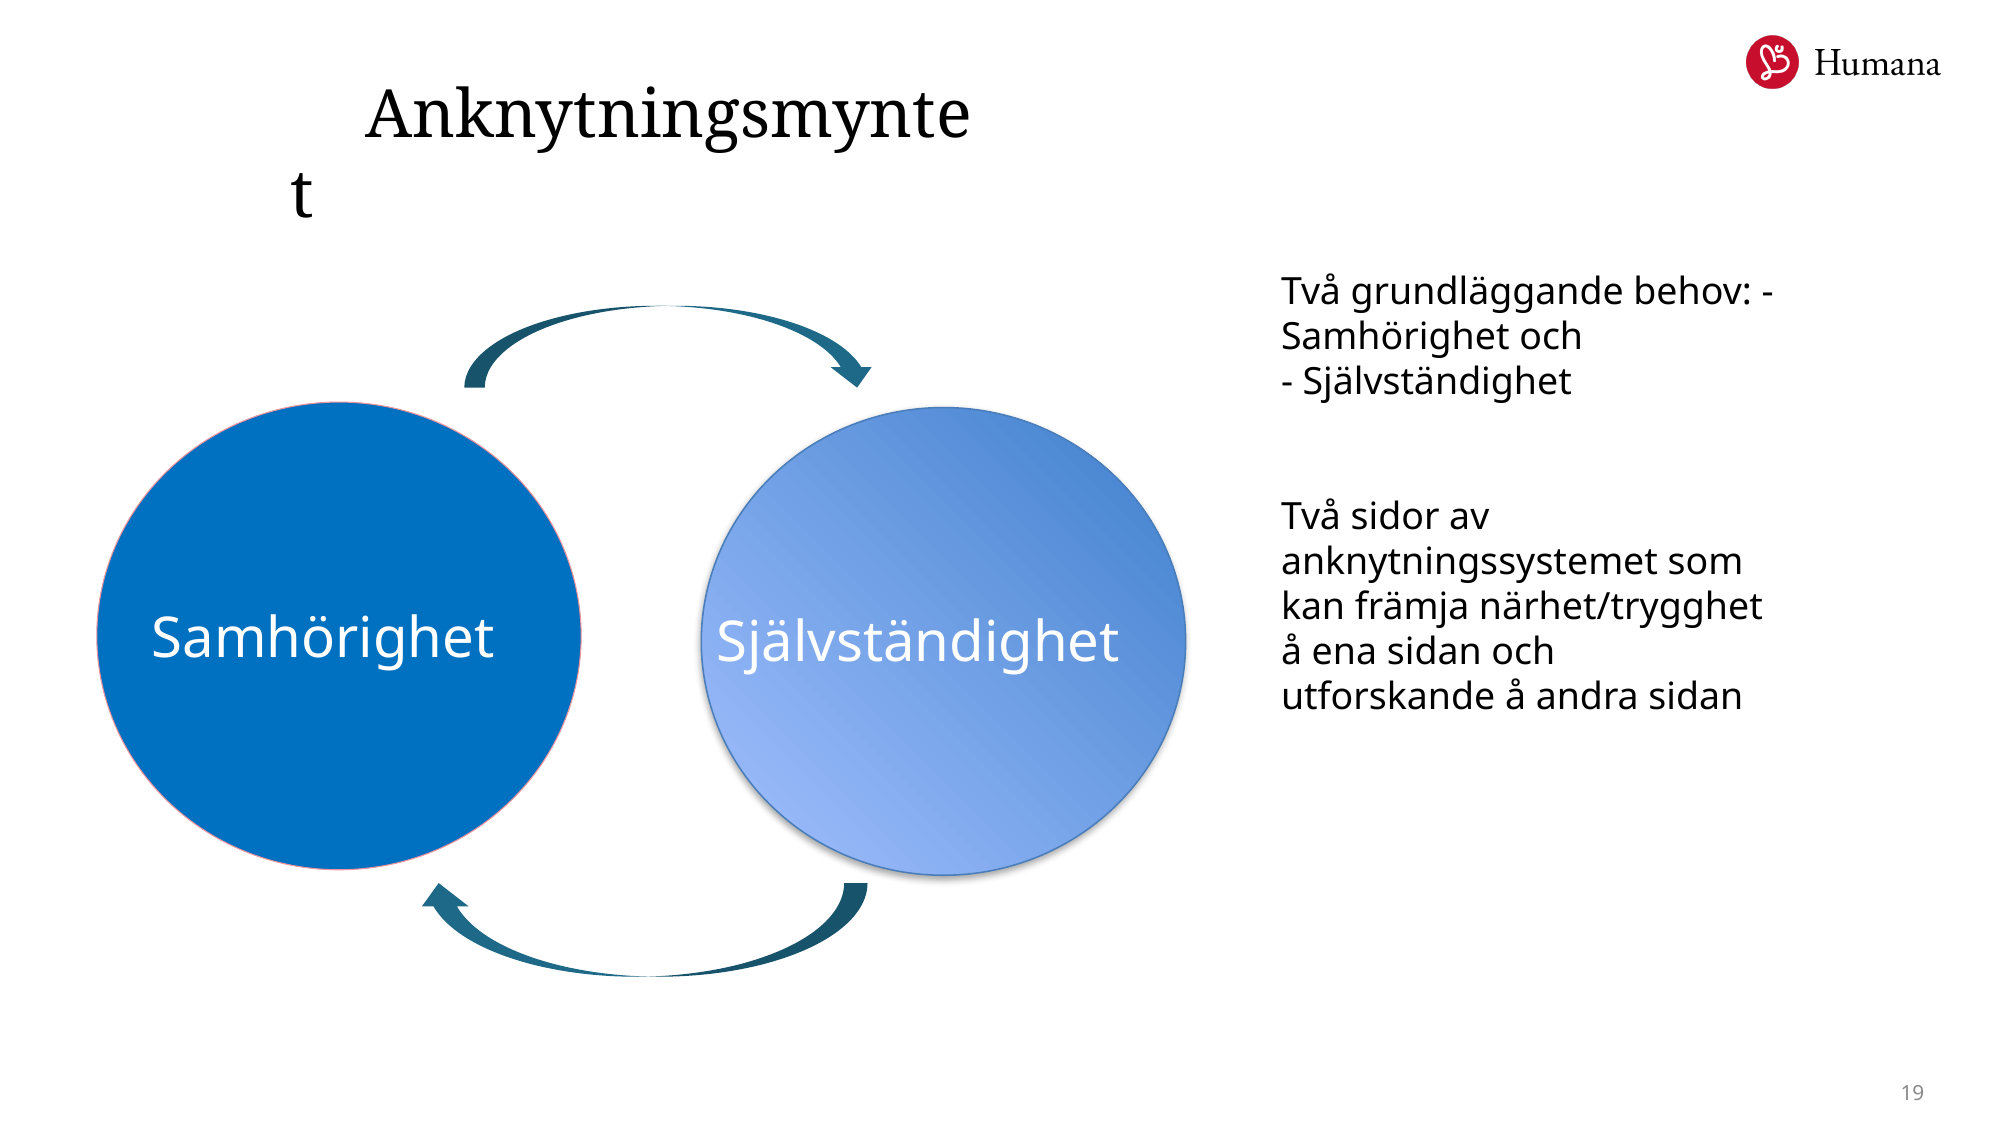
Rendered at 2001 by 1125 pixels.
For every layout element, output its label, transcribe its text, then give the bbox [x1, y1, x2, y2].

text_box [415, 305, 1186, 977]
picture [1746, 35, 1941, 89]
text_box Två grundläggande behov: - Samhörighet och - Självständighet Två sidor av anknytningssystemet som kan främja närhet/trygghet å ena sidan och utforskande å andra sidan [1266, 259, 1805, 725]
text_box [96, 401, 415, 871]
slide_number 19 [1489, 1064, 1940, 1124]
text_box Anknytningsmyntet [275, 63, 1008, 284]
text_box Samhörighet [136, 593, 415, 689]
